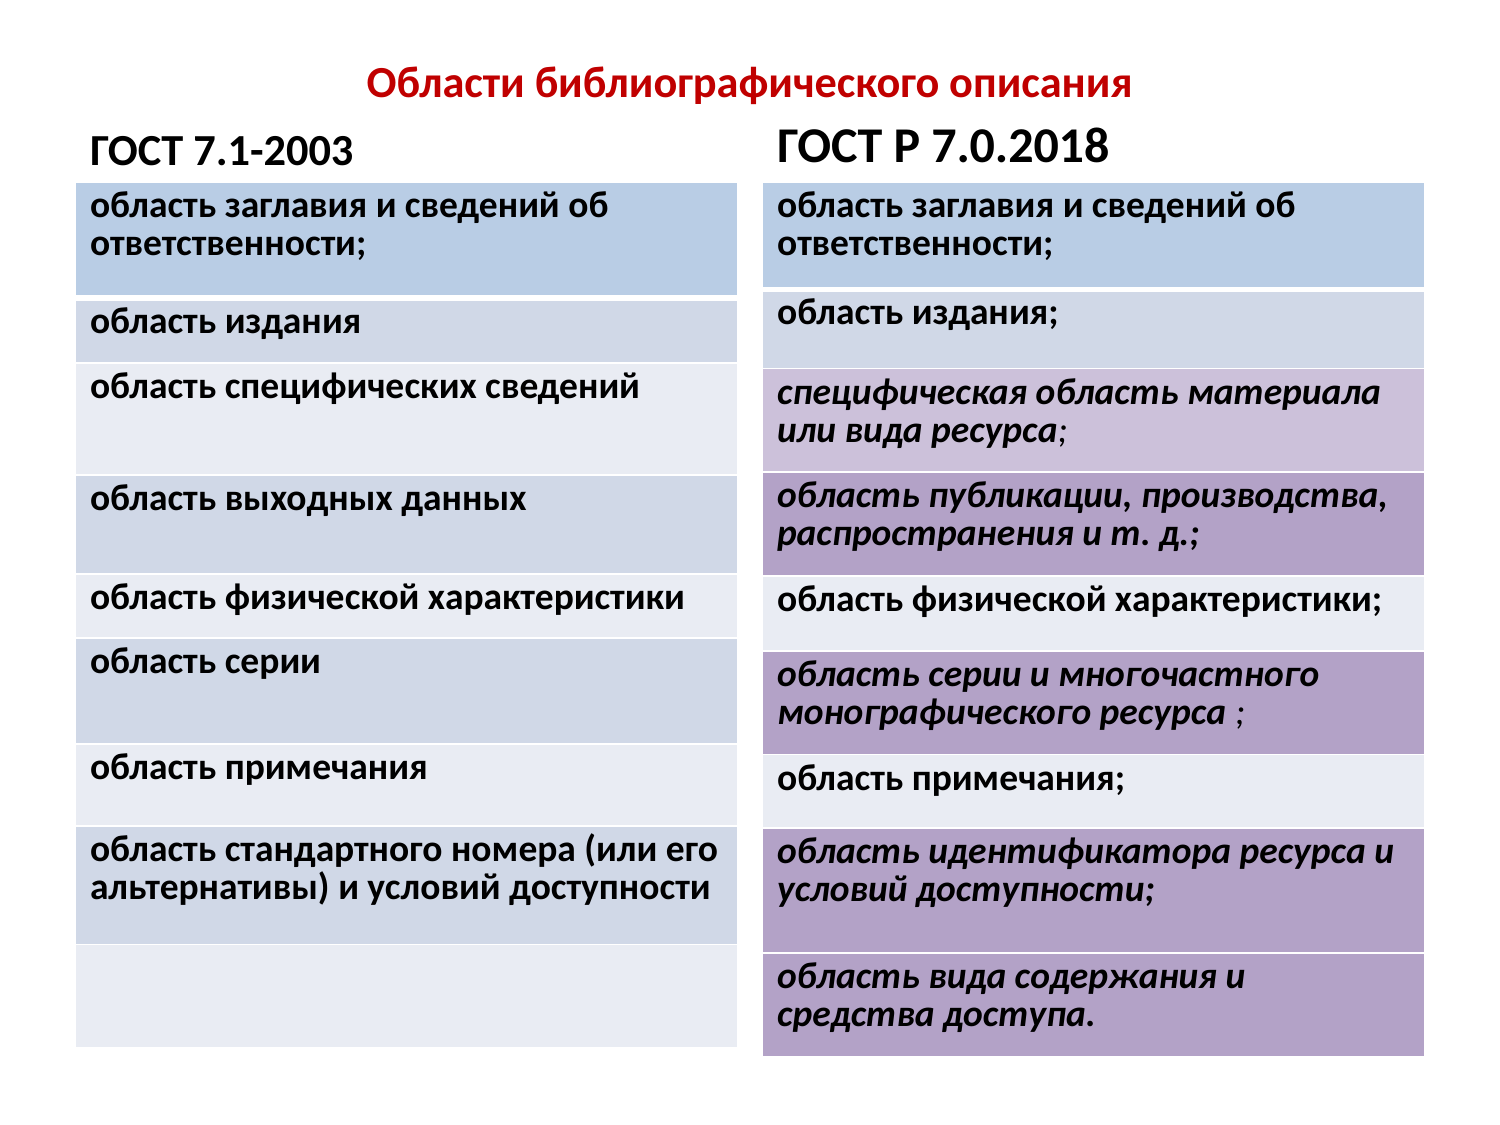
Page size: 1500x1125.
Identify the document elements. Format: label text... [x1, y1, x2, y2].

table_cell область физической характеристики; [763, 577, 1424, 650]
table_cell область физической характеристики [76, 575, 737, 637]
table_cell область издания; [763, 292, 1424, 368]
table_cell область стандартного номера (или его альтернативы) и условий доступности [76, 827, 737, 944]
table_cell специфическая область материала или вида ресурса; [763, 369, 1424, 471]
table_cell область серии [76, 639, 737, 743]
table_cell область идентификатора ресурса и условий доступности; [763, 829, 1424, 952]
table_cell область публикации, производства, распространения и т. д.; [763, 473, 1424, 575]
table_cell область вида содержания и средства доступа. [763, 954, 1424, 1056]
table_header область заглавия и сведений об ответственности; [763, 183, 1424, 287]
table_header область заглавия и сведений об ответственности; [76, 183, 737, 295]
table_cell область издания [76, 301, 737, 362]
list ГОСТ 7.1-2003 [75, 113, 738, 181]
table_cell область выходных данных [76, 476, 737, 573]
table_cell область примечания [76, 745, 737, 825]
title Области библиографического описания [75, 45, 1425, 114]
table_cell область серии и многочастного монографического ресурса ; [763, 652, 1424, 754]
table_cell область специфических сведений [76, 364, 737, 474]
list ГОСТ Р 7.0.2018 [761, 113, 1425, 181]
table_cell область примечания; [763, 755, 1424, 827]
table_cell [76, 945, 737, 1047]
